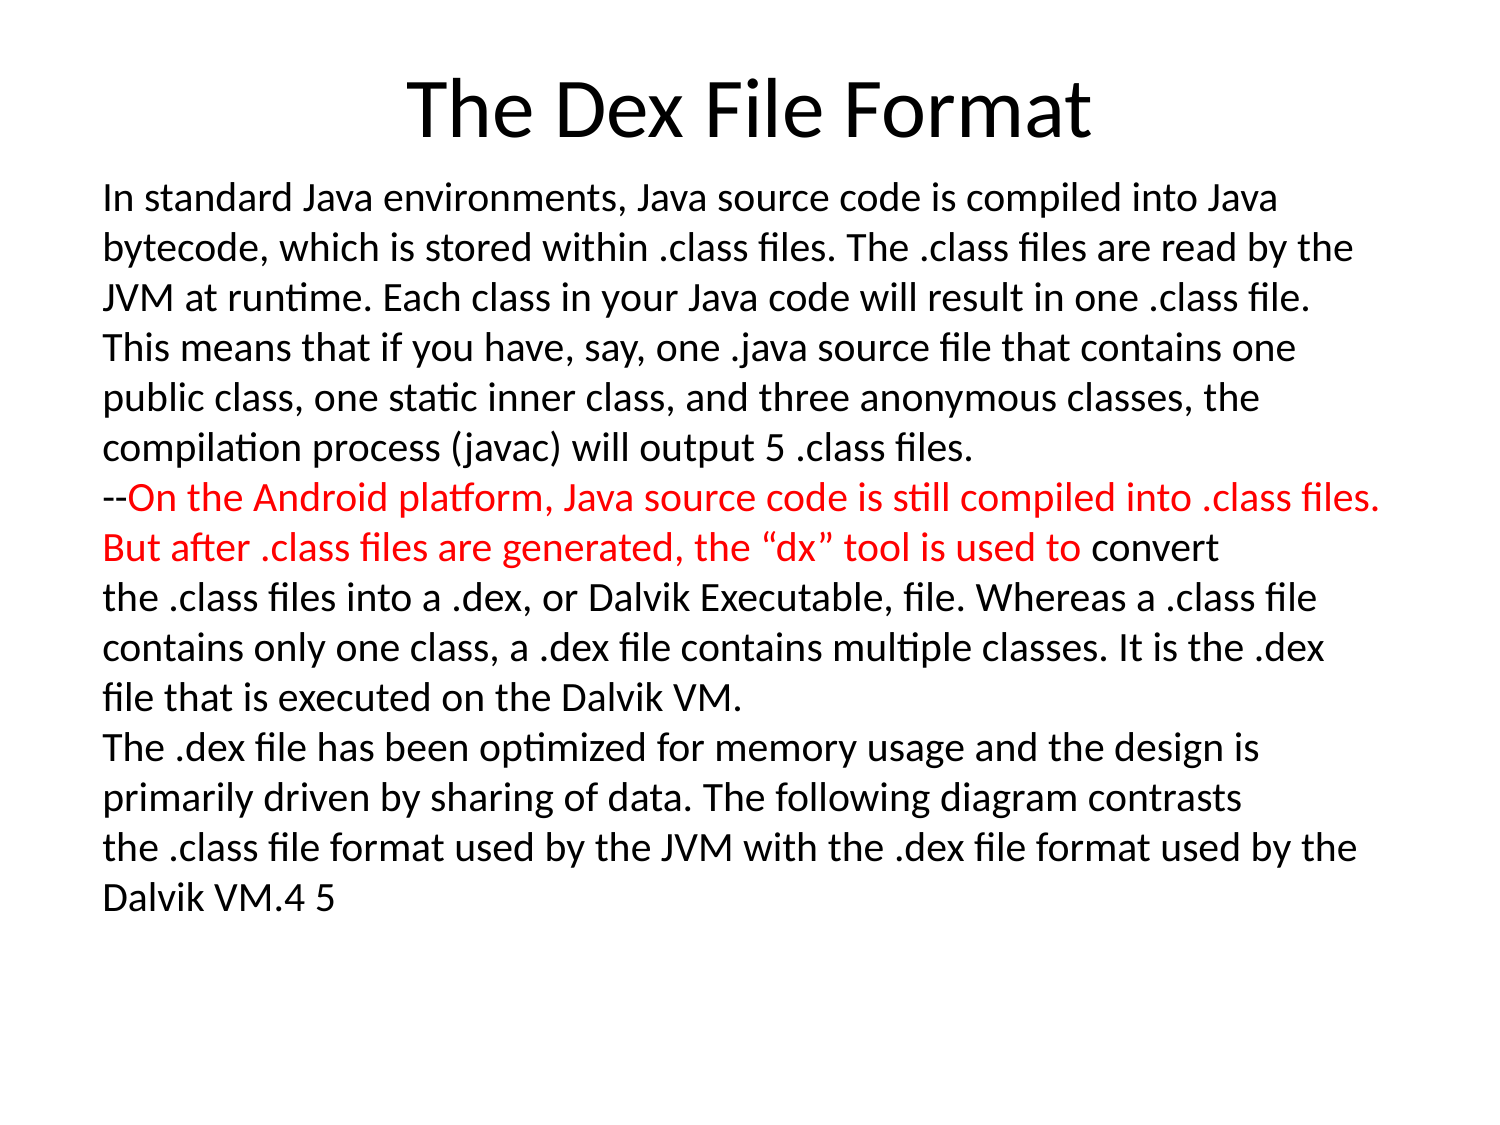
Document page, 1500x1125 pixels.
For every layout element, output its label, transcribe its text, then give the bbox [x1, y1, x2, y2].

title The Dex File Format [75, 45, 1425, 163]
text_box In standard Java environments, Java source code is compiled into Java bytecode, which is stored within .class files. The .class files are read by the JVM at runtime. Each class in your Java code will result in one .class file. This means that if you have, say, one .java source file that contains one public class, one static inner class, and three anonymous classes, the compilation process (javac) will output 5 .class files. --On the Android platform, Java source code is still compiled into .class files. But after .class files are generated, the “dx” tool is used to convert the .class files into a .dex, or Dalvik Executable, file. Whereas a .class file contains only one class, a .dex file contains multiple classes. It is the .dex file that is executed on the Dalvik VM. The .dex file has been optimized for memory usage and the design is primarily driven by sharing of data. The following diagram contrasts the .class file format used by the JVM with the .dex file format used by the Dalvik VM.4 5 [87, 162, 1400, 928]
